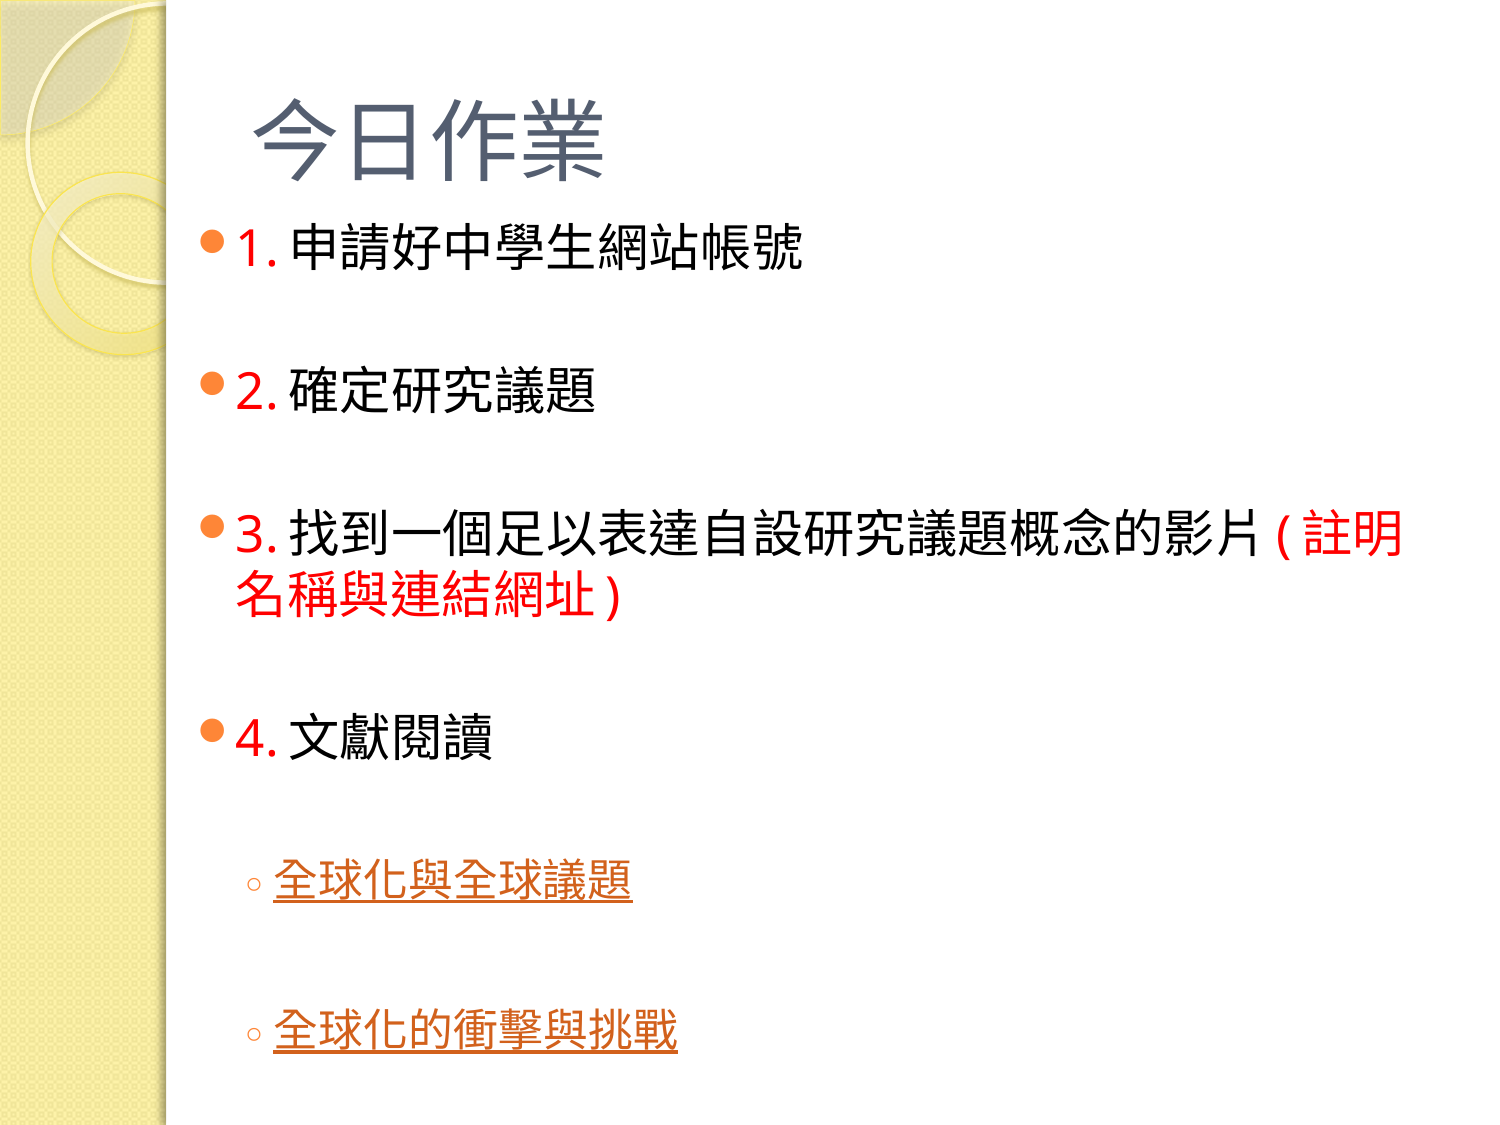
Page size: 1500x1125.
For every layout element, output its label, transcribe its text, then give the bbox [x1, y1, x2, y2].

title 今日作業 [235, 45, 1466, 208]
list 1.申請好中學生網站帳號 2.確定研究議題 3.找到一個足以表達自設研究議題概念的影片(註明名稱與連結網址) 4.文獻閱讀 全球化與全球議題 全球化的衝擊與挑戰 [171, 208, 1466, 1083]
